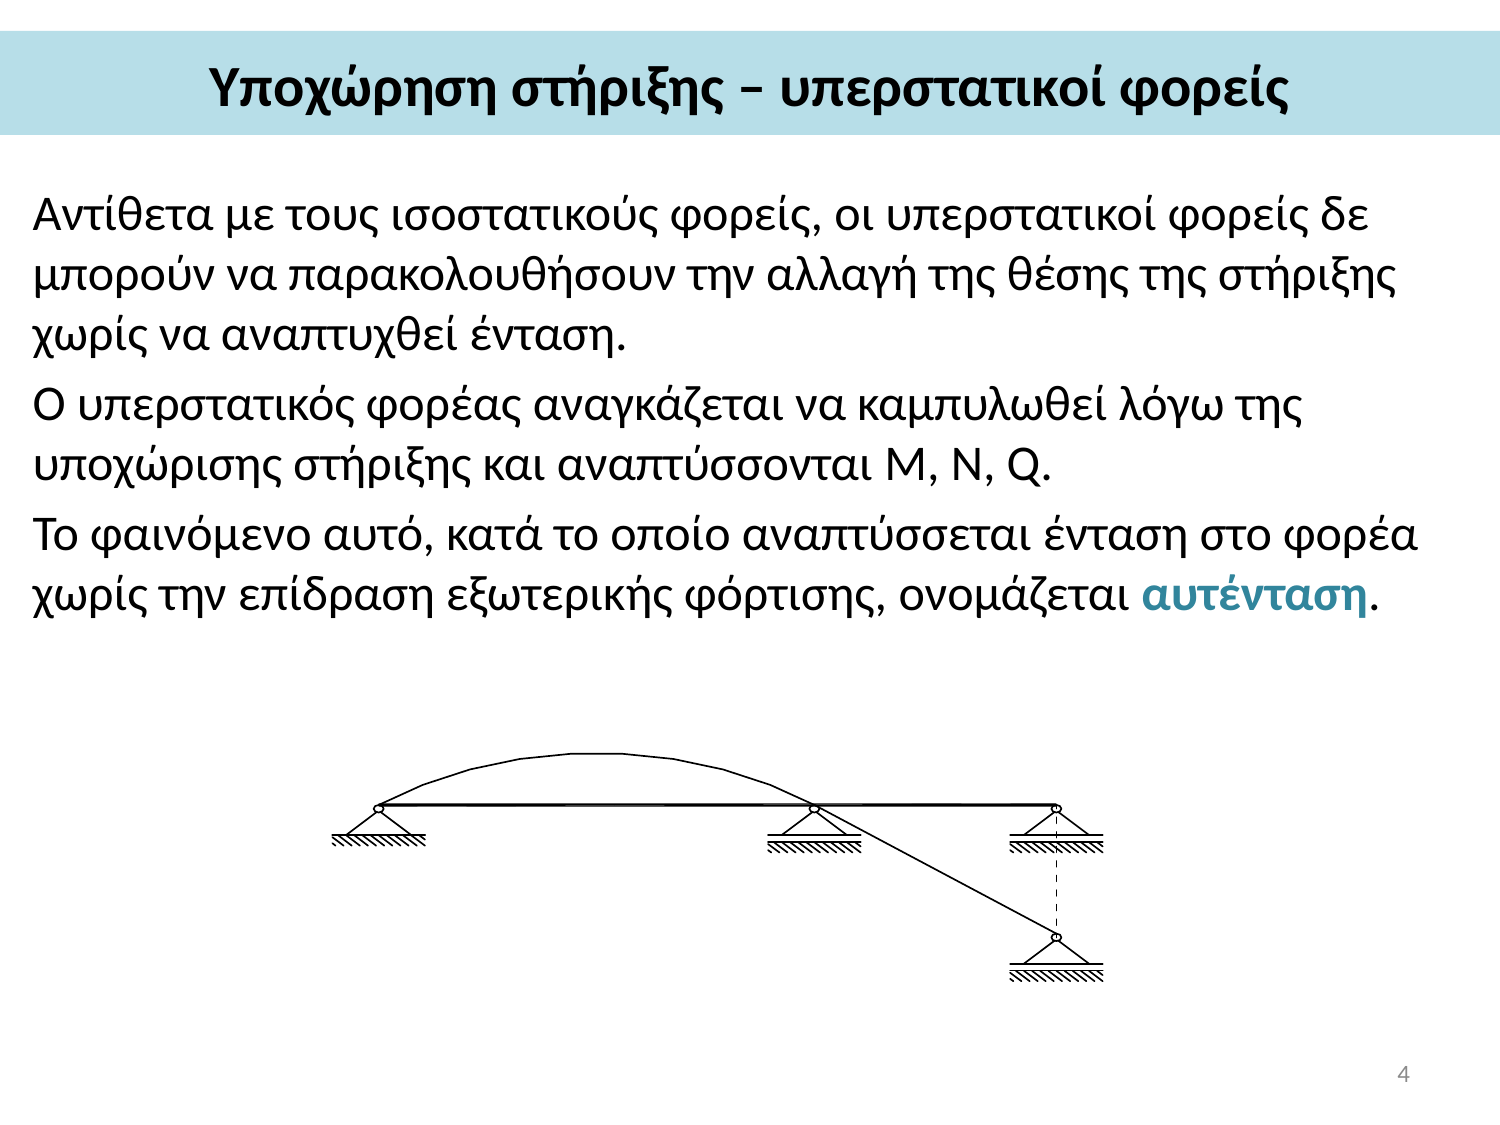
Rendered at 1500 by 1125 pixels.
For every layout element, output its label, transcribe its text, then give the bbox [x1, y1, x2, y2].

text_box Αντίθετα με τους ισοστατικούς φορείς, οι υπερστατικοί φορείς δε μπορούν να παρακολουθήσουν την αλλαγή της θέσης της στήριξης χωρίς να αναπτυχθεί ένταση. Ο υπερστατικός φορέας αναγκάζεται να καμπυλωθεί λόγω της υποχώρισης στήριξης και αναπτύσσονται M, N, Q. Το φαινόμενο αυτό, κατά το οποίο αναπτύσσεται ένταση στο φορέα χωρίς την επίδραση εξωτερικής φόρτισης, ονομάζεται αυτένταση. [17, 172, 1483, 705]
title Υποχώρηση στήριξης – υπερστατικοί φορείς [0, 30, 1500, 135]
slide_number 4 [1074, 1042, 1425, 1103]
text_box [324, 751, 1111, 984]
